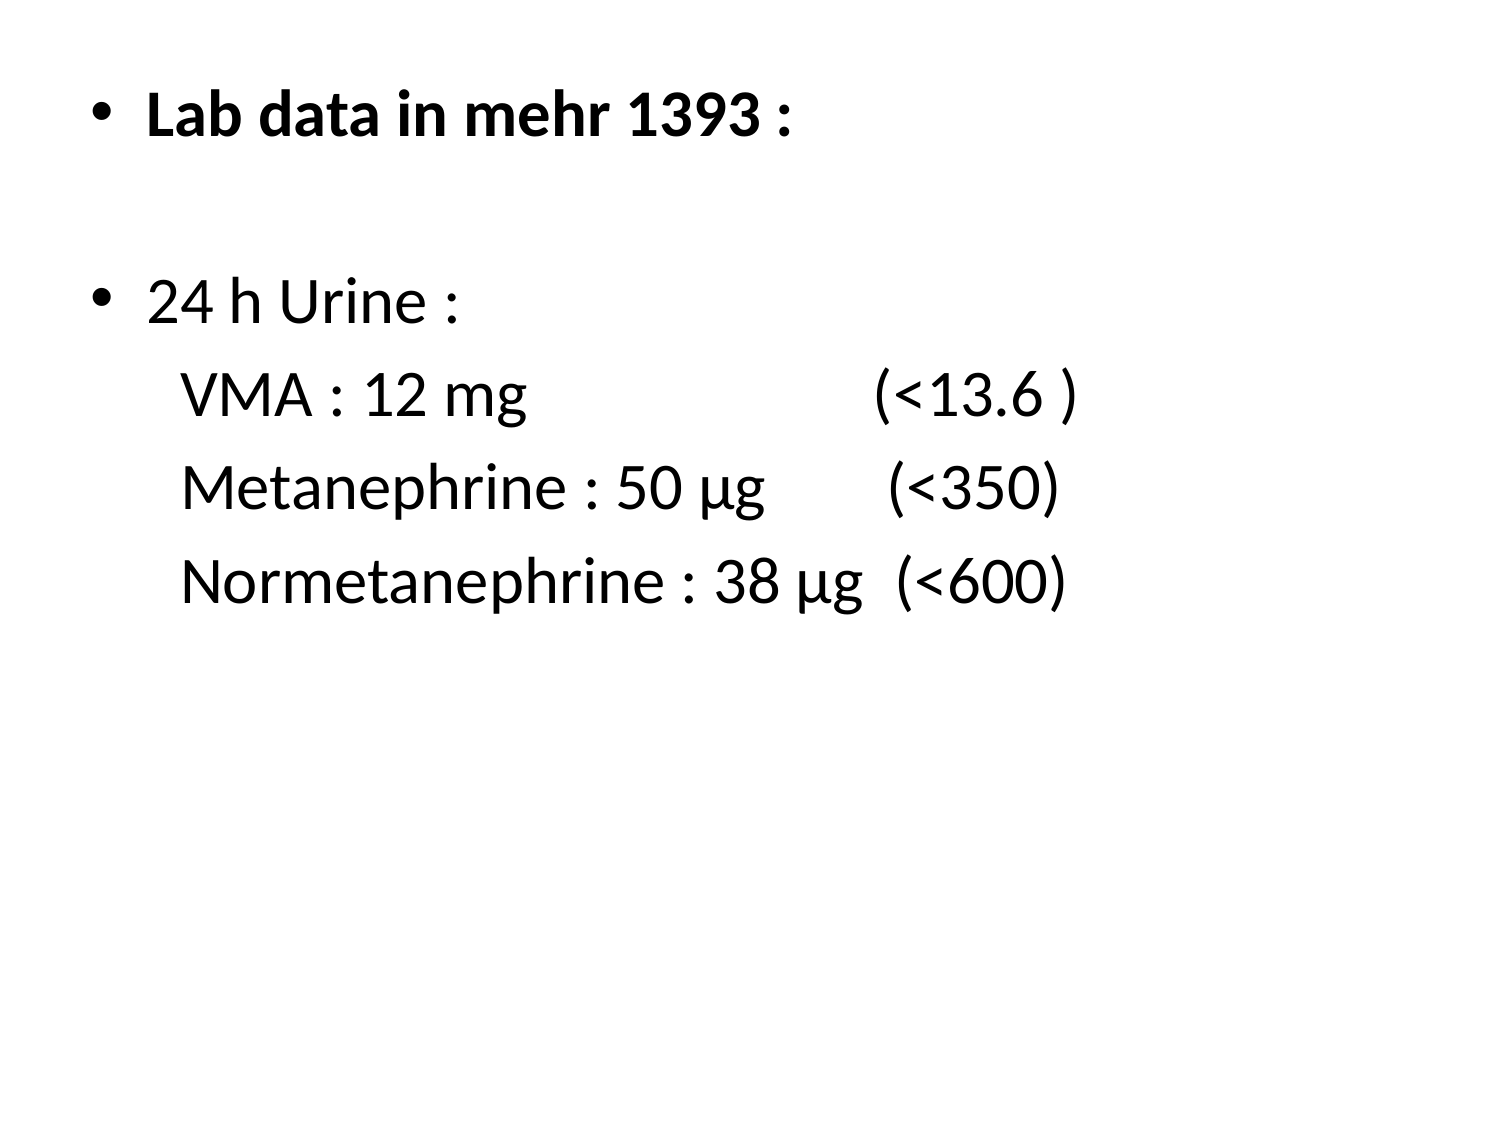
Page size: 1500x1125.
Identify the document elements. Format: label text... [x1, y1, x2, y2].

list Lab data in mehr 1393 : 24 h Urine : VMA : 12 mg (<13.6 ) Metanephrine : 50 µg (<350) Normetanephrine : 38 µg (<600) [75, 62, 1425, 1005]
